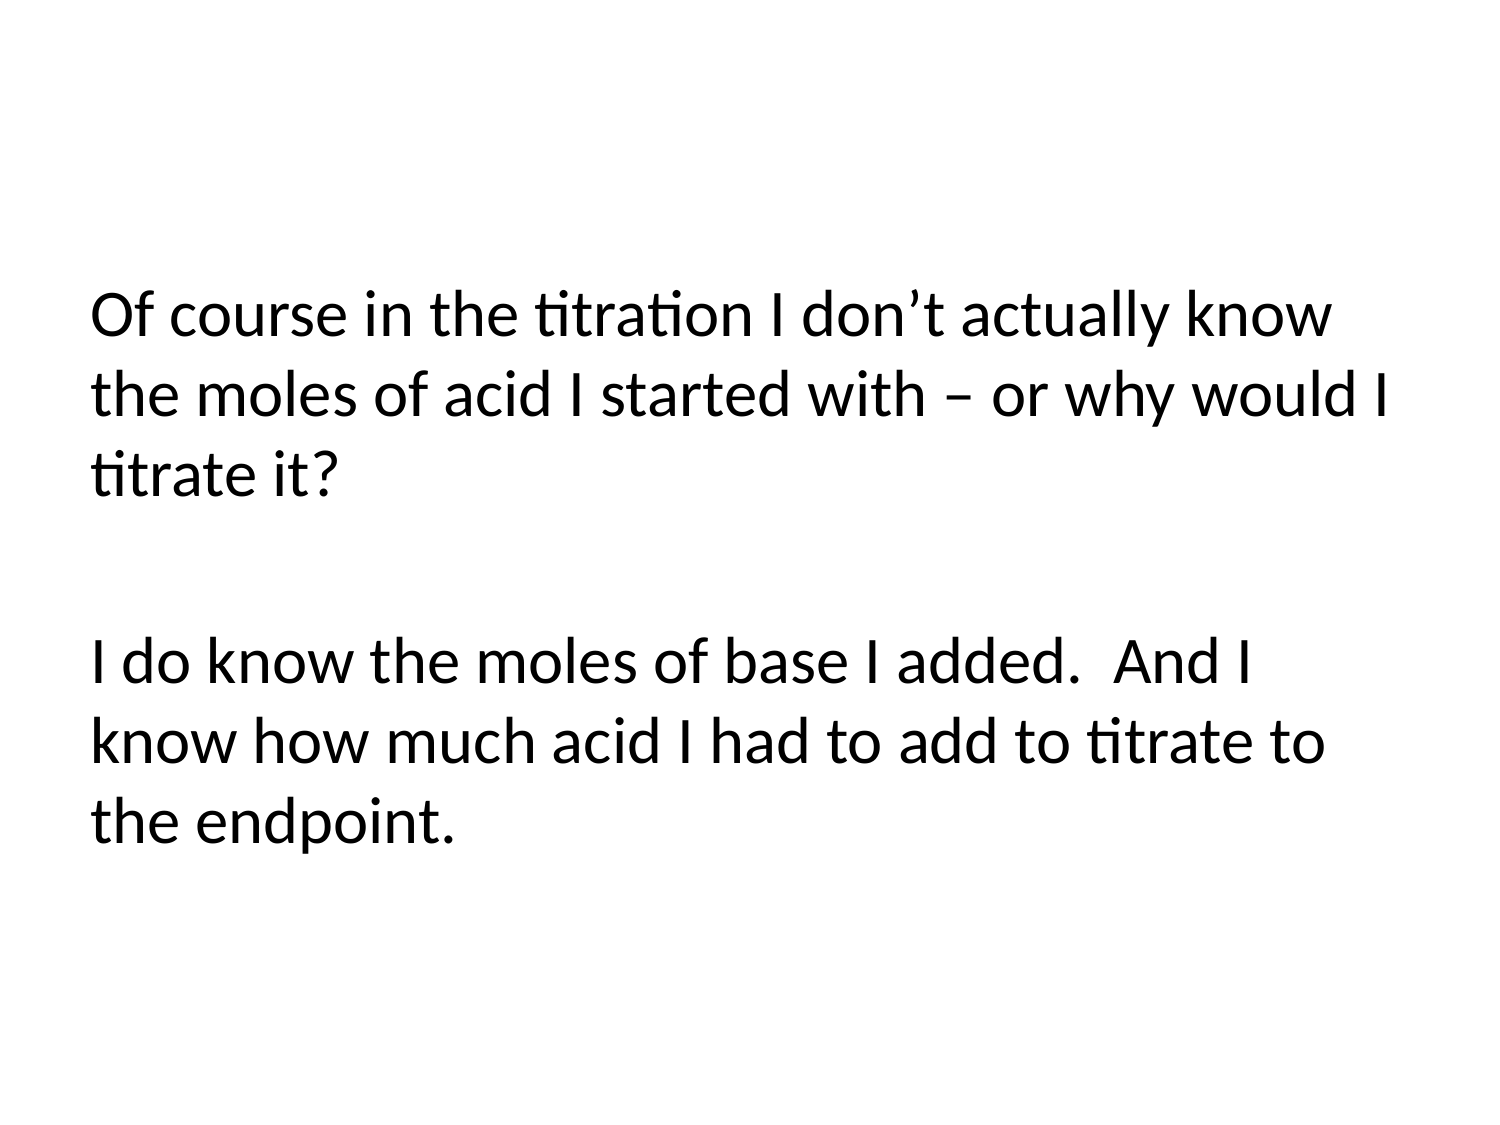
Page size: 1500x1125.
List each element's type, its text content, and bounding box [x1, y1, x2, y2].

list Of course in the titration I don’t actually know the moles of acid I started with – or why would I titrate it? I do know the moles of base I added. And I know how much acid I had to add to titrate to the endpoint. [75, 262, 1425, 1005]
